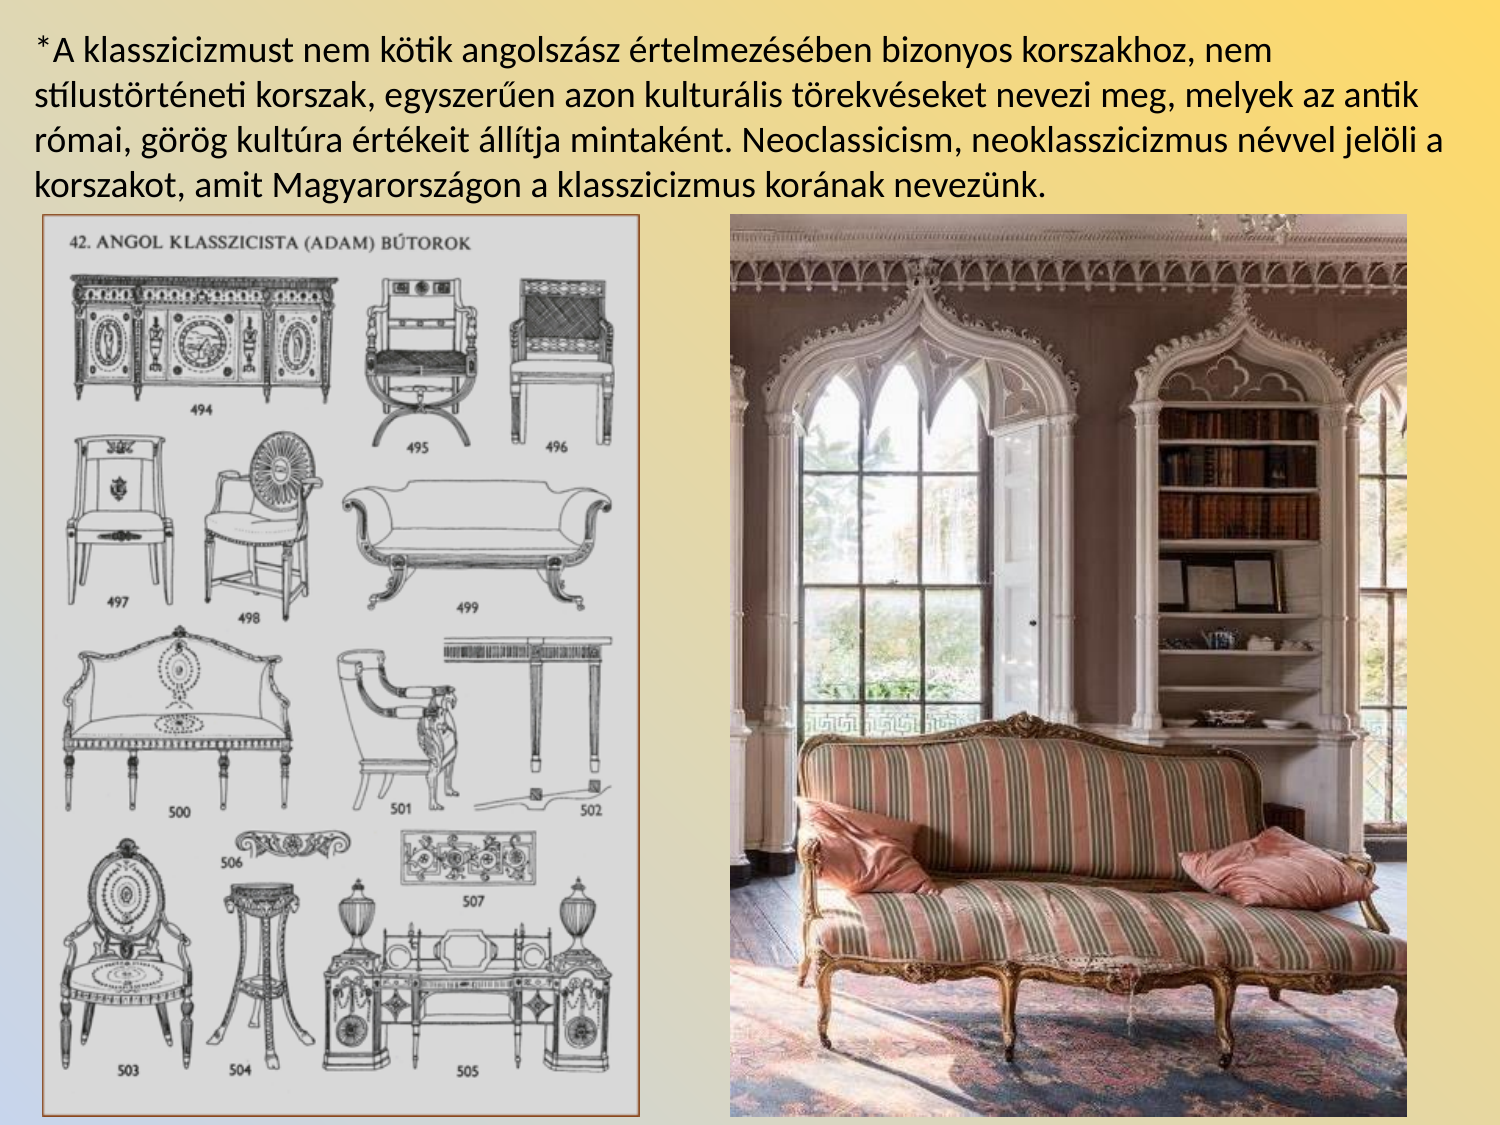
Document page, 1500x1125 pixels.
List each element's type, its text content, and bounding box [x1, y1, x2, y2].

picture [42, 214, 640, 1117]
picture [730, 214, 1407, 1117]
text_box *A klasszicizmust nem kötik angolszász értelmezésében bizonyos korszakhoz, nem stílustörténeti korszak, egyszerűen azon kulturális törekvéseket nevezi meg, melyek az antik római, görög kultúra értékeit állítja mintaként. Neoclassicism, neoklasszicizmus névvel jelöli a korszakot, amit Magyarországon a klasszicizmus korának nevezünk. [19, 17, 1481, 213]
